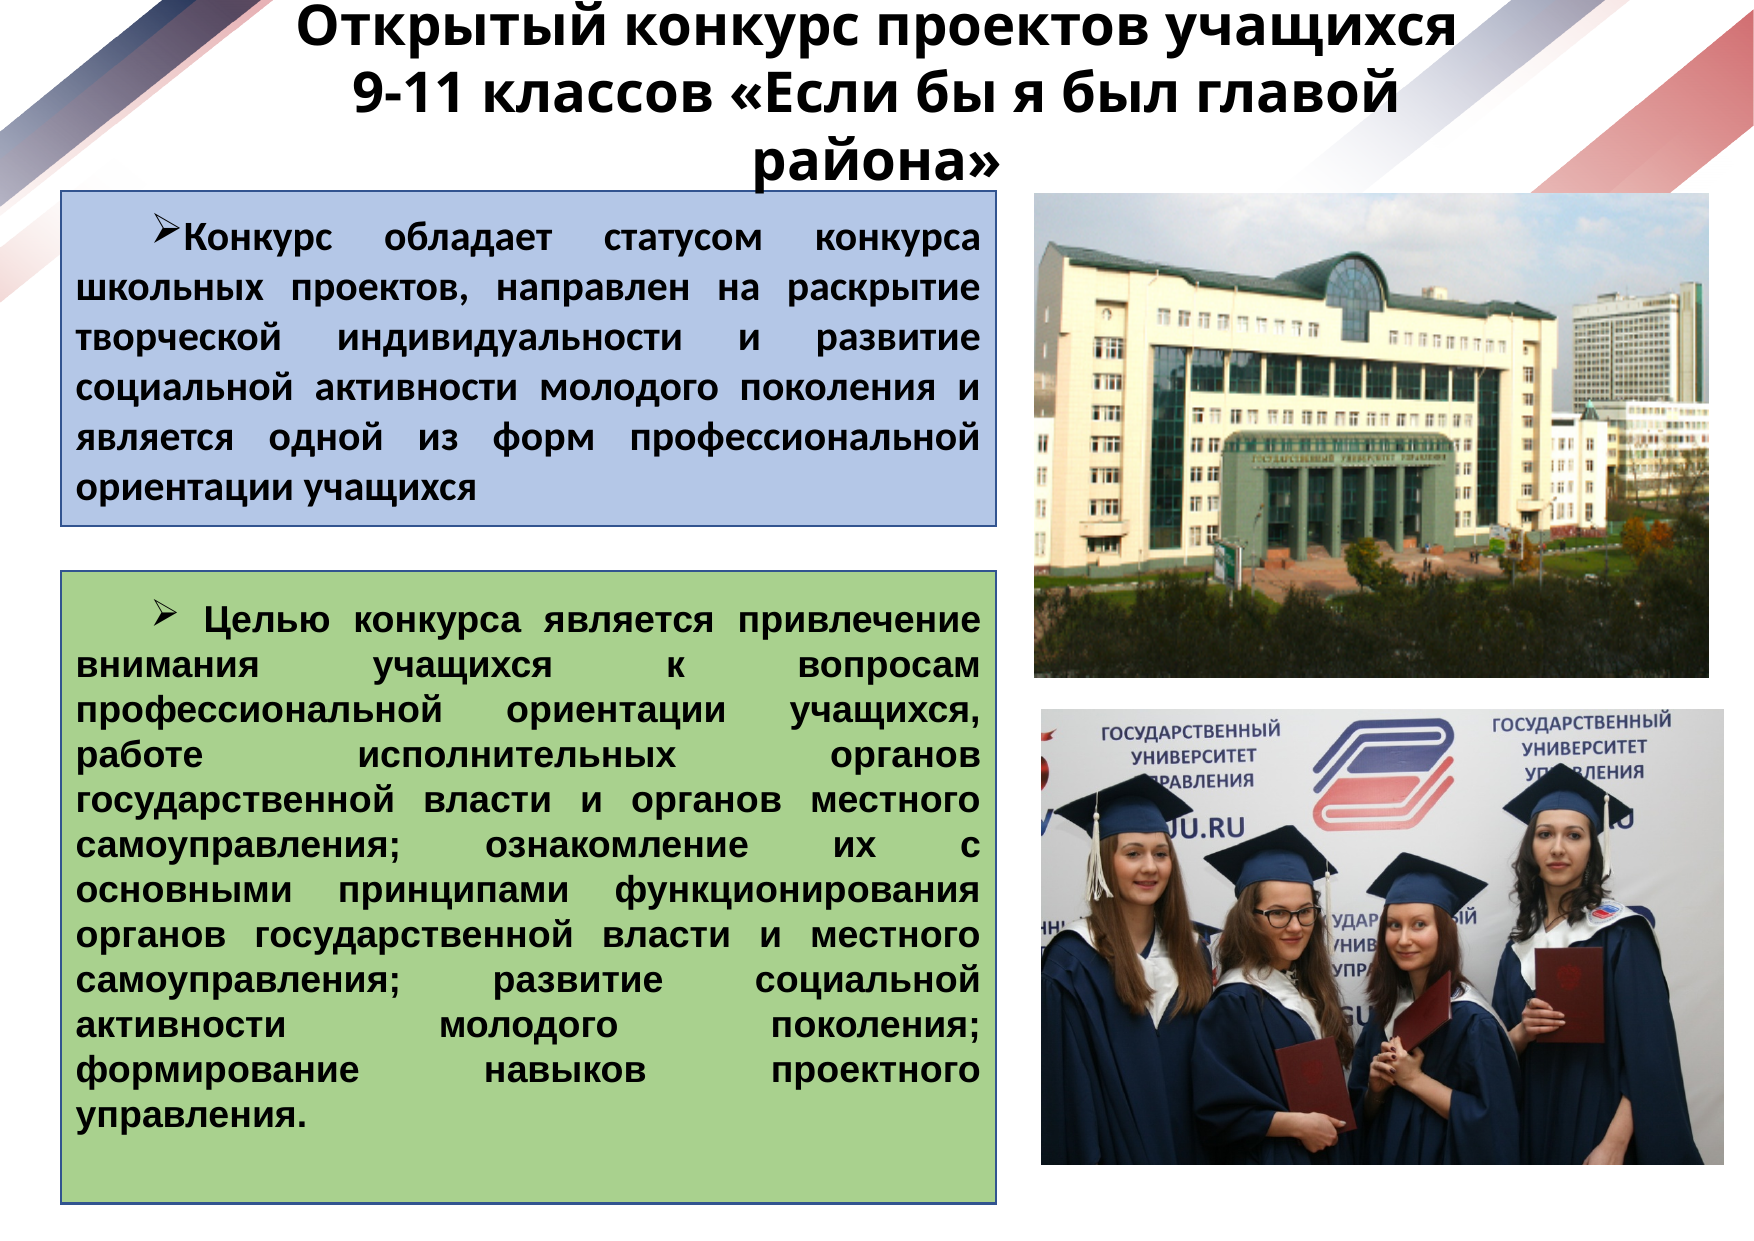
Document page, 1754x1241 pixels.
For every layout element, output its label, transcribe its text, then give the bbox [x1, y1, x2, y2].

picture [1041, 709, 1724, 1165]
picture [0, 0, 1754, 678]
text_box Конкурс обладает статусом конкурса школьных проектов, направлен на раскрытие творческой индивидуальности и развитие социальной активности молодого поколения и является одной из форм профессиональной ориентации учащихся [60, 515, 997, 527]
text_box Целью конкурса является привлечение внимания учащихся к вопросам профессиональной ориентации учащихся, работе исполнительных органов государственной власти и органов местного самоуправления; ознакомление их с основными принципами функционирования органов государственной власти и местного самоуправления; развитие социальной активности молодого поколения; формирование навыков проектного управления. [60, 570, 997, 1205]
